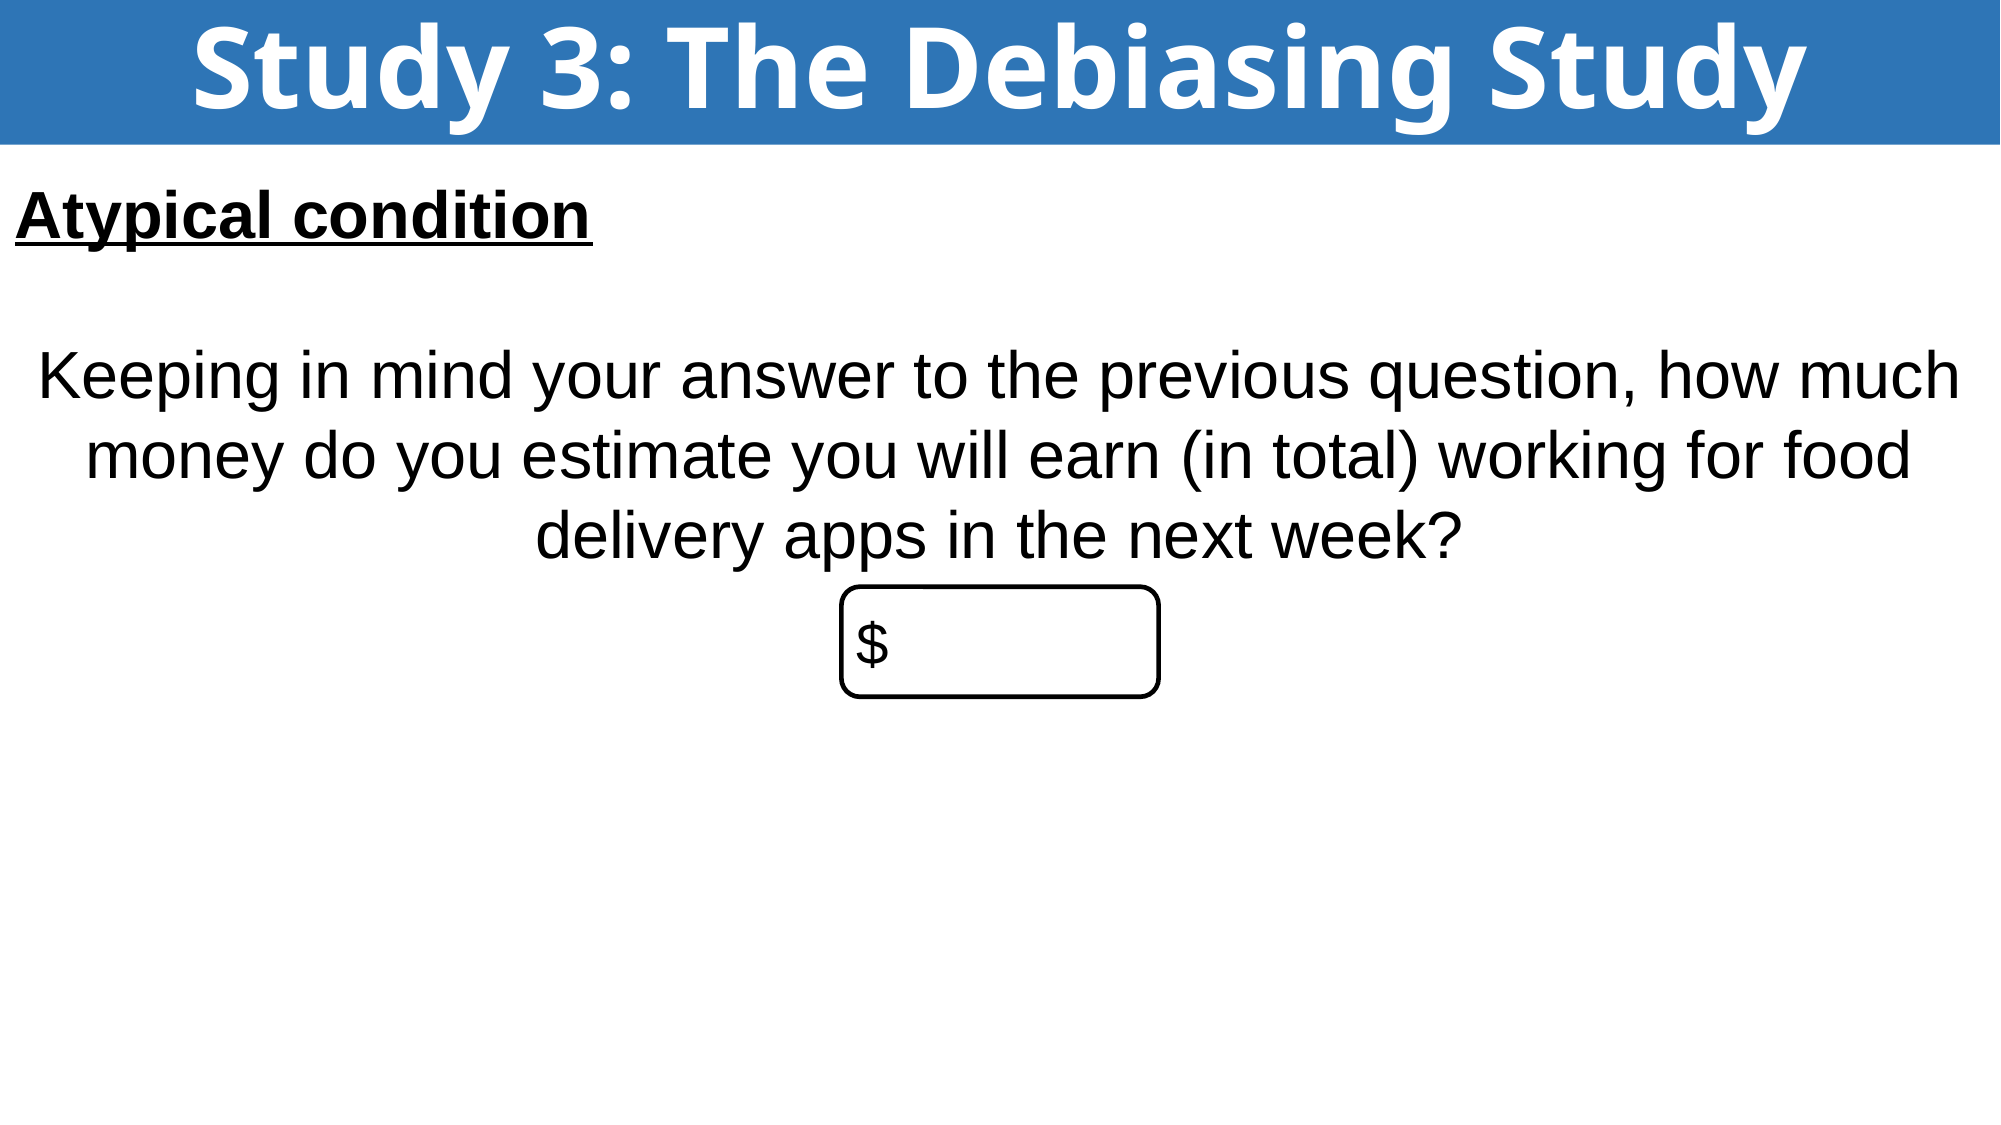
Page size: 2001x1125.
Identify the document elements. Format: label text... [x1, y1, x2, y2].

text_box $ [841, 598, 920, 684]
text_box [840, 585, 1160, 698]
title Study 3: The Debiasing Study [0, 0, 2000, 144]
text_box Atypical condition Keeping in mind your answer to the previous question, how much money do you estimate you will earn (in total) working for food delivery apps in the next week? [0, 144, 2000, 580]
